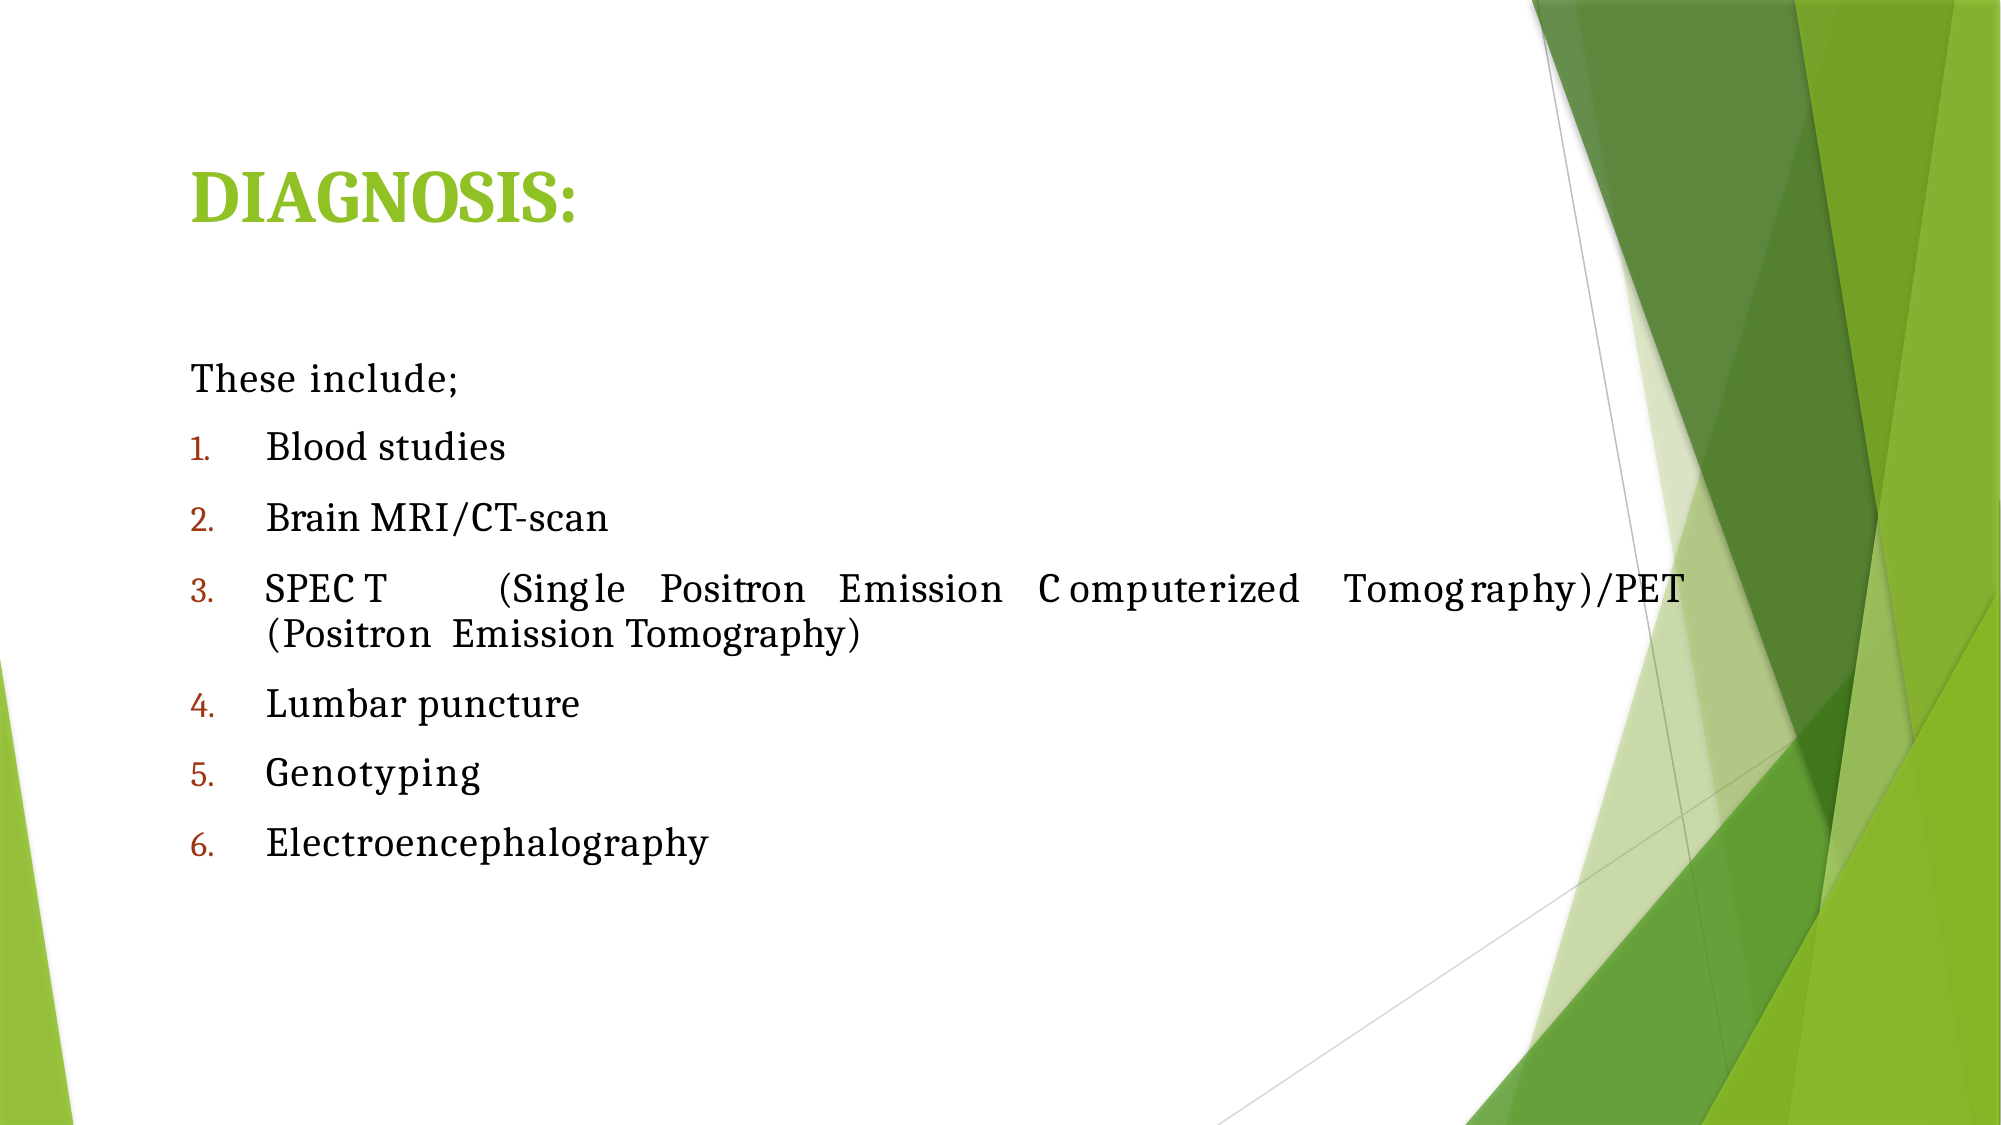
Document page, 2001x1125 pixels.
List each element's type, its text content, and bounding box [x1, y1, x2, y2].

title DIAGNOSIS: [188, 144, 619, 329]
text_box These include; Blood studies Brain MRI/CT-scan SPECT (Single Positron Emission Computerized Tomography)/PET (Positron Emission Tomography) Lumbar puncture Genotyping Electroencephalography [188, 329, 1814, 866]
